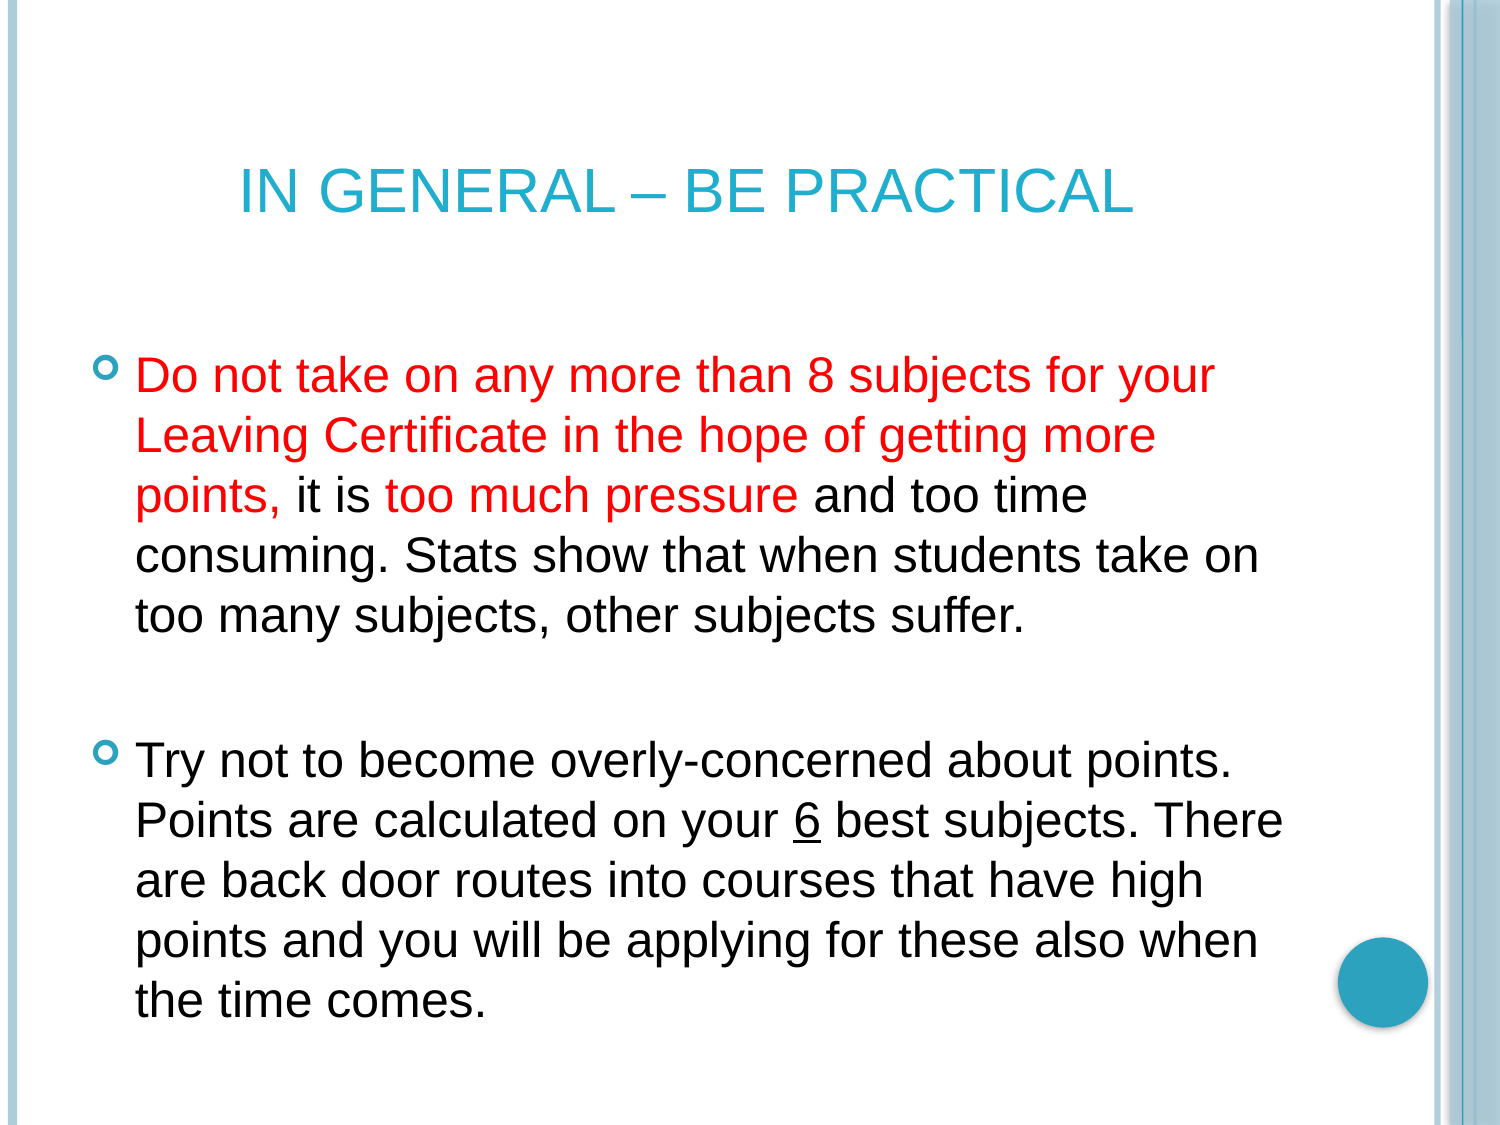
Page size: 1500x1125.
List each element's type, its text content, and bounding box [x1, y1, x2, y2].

title IN GENERAL – BE PRACTICAL [75, 45, 1300, 233]
list Do not take on any more than 8 subjects for your Leaving Certificate in the hope of getting more points, it is too much pressure and too time consuming. Stats show that when students take on too many subjects, other subjects suffer. Try not to become overly-concerned about points. Points are calculated on your 6 best subjects. There are back door routes into courses that have high points and you will be applying for these also when the time comes. [75, 262, 1300, 1062]
